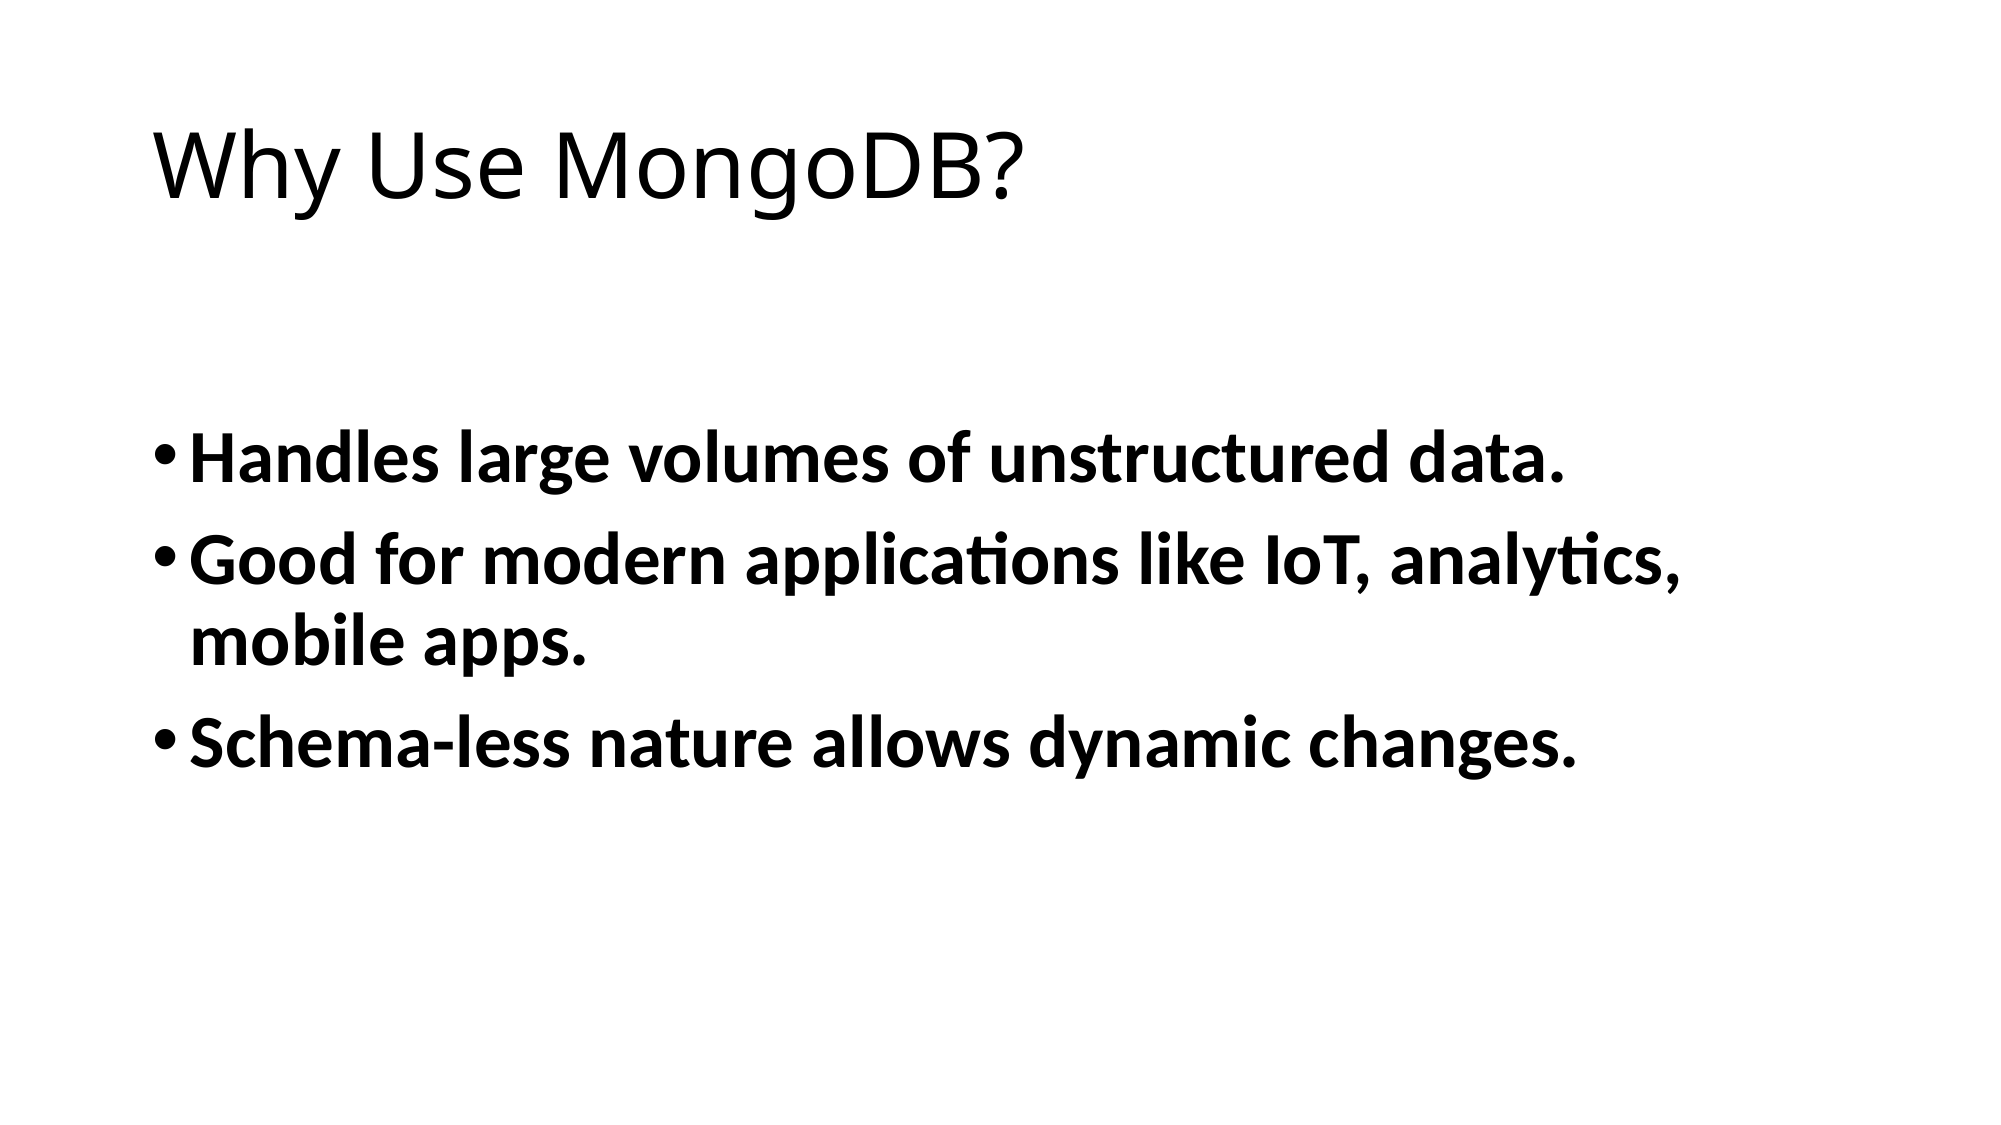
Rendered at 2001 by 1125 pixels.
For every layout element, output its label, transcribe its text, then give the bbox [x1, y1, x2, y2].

title Why Use MongoDB? [137, 59, 1863, 278]
list Handles large volumes of unstructured data. Good for modern applications like IoT, analytics, mobile apps. Schema-less nature allows dynamic changes. [137, 299, 1863, 1014]
